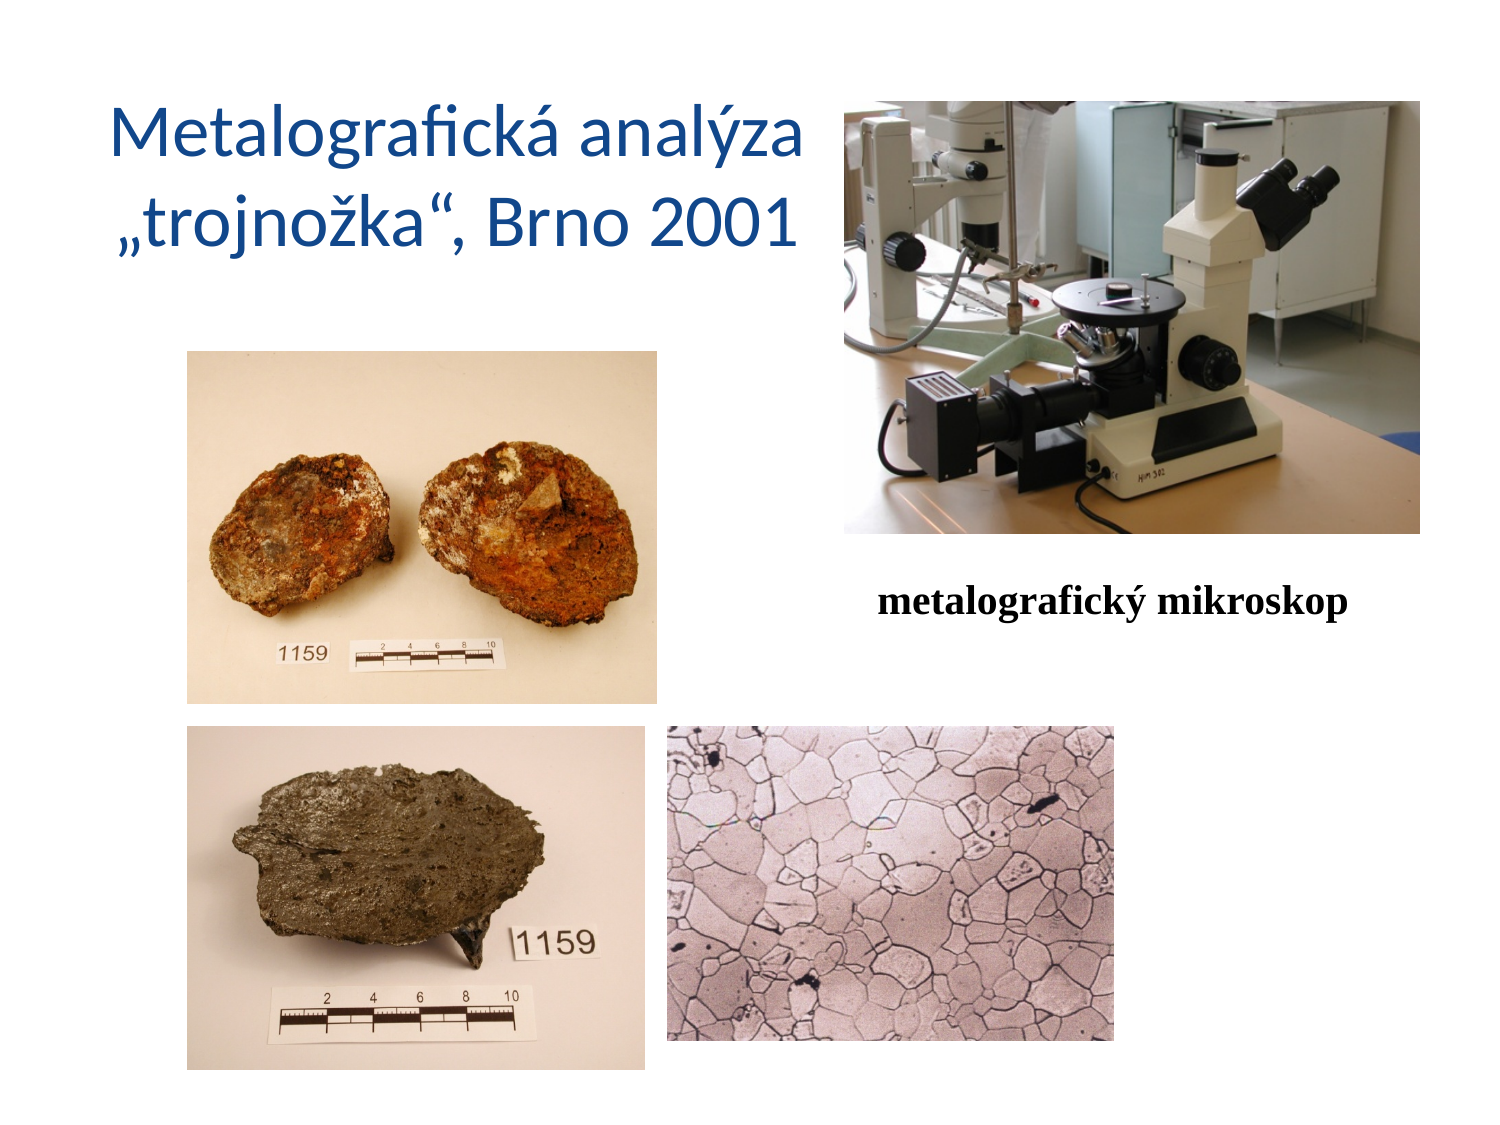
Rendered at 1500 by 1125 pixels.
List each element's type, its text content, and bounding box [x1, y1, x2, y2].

text_box metalografický mikroskop [862, 565, 1402, 630]
title Metalografická analýza „trojnožka“, Brno 2001 [0, 78, 1116, 266]
picture [667, 725, 1114, 1041]
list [187, 351, 657, 704]
picture [187, 726, 645, 1070]
picture [844, 101, 1420, 534]
